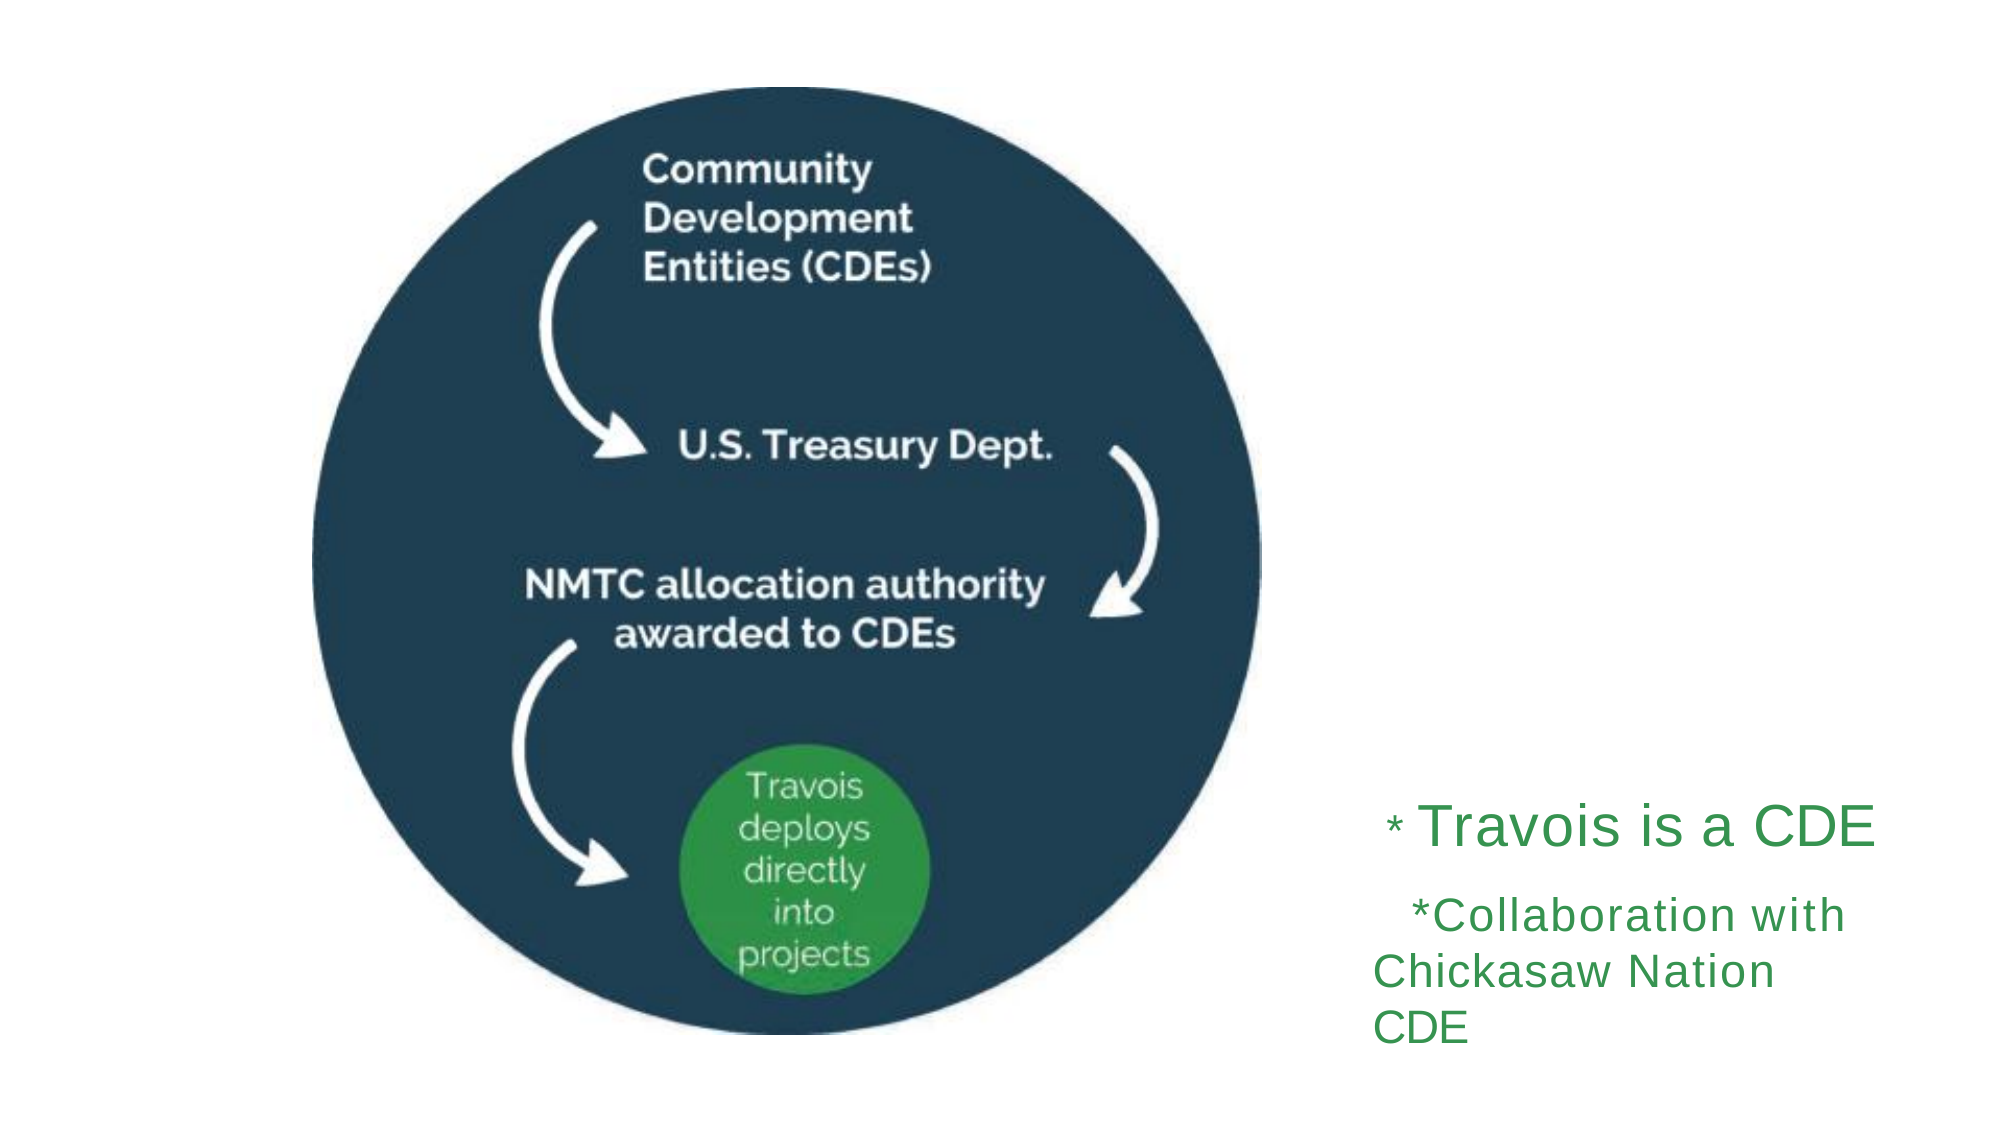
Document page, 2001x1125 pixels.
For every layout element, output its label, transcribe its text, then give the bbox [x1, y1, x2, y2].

text_box * Travois is a CDE *Collaboration with Chickasaw Nation CDE [1370, 750, 1887, 1054]
picture [312, 86, 1262, 1036]
